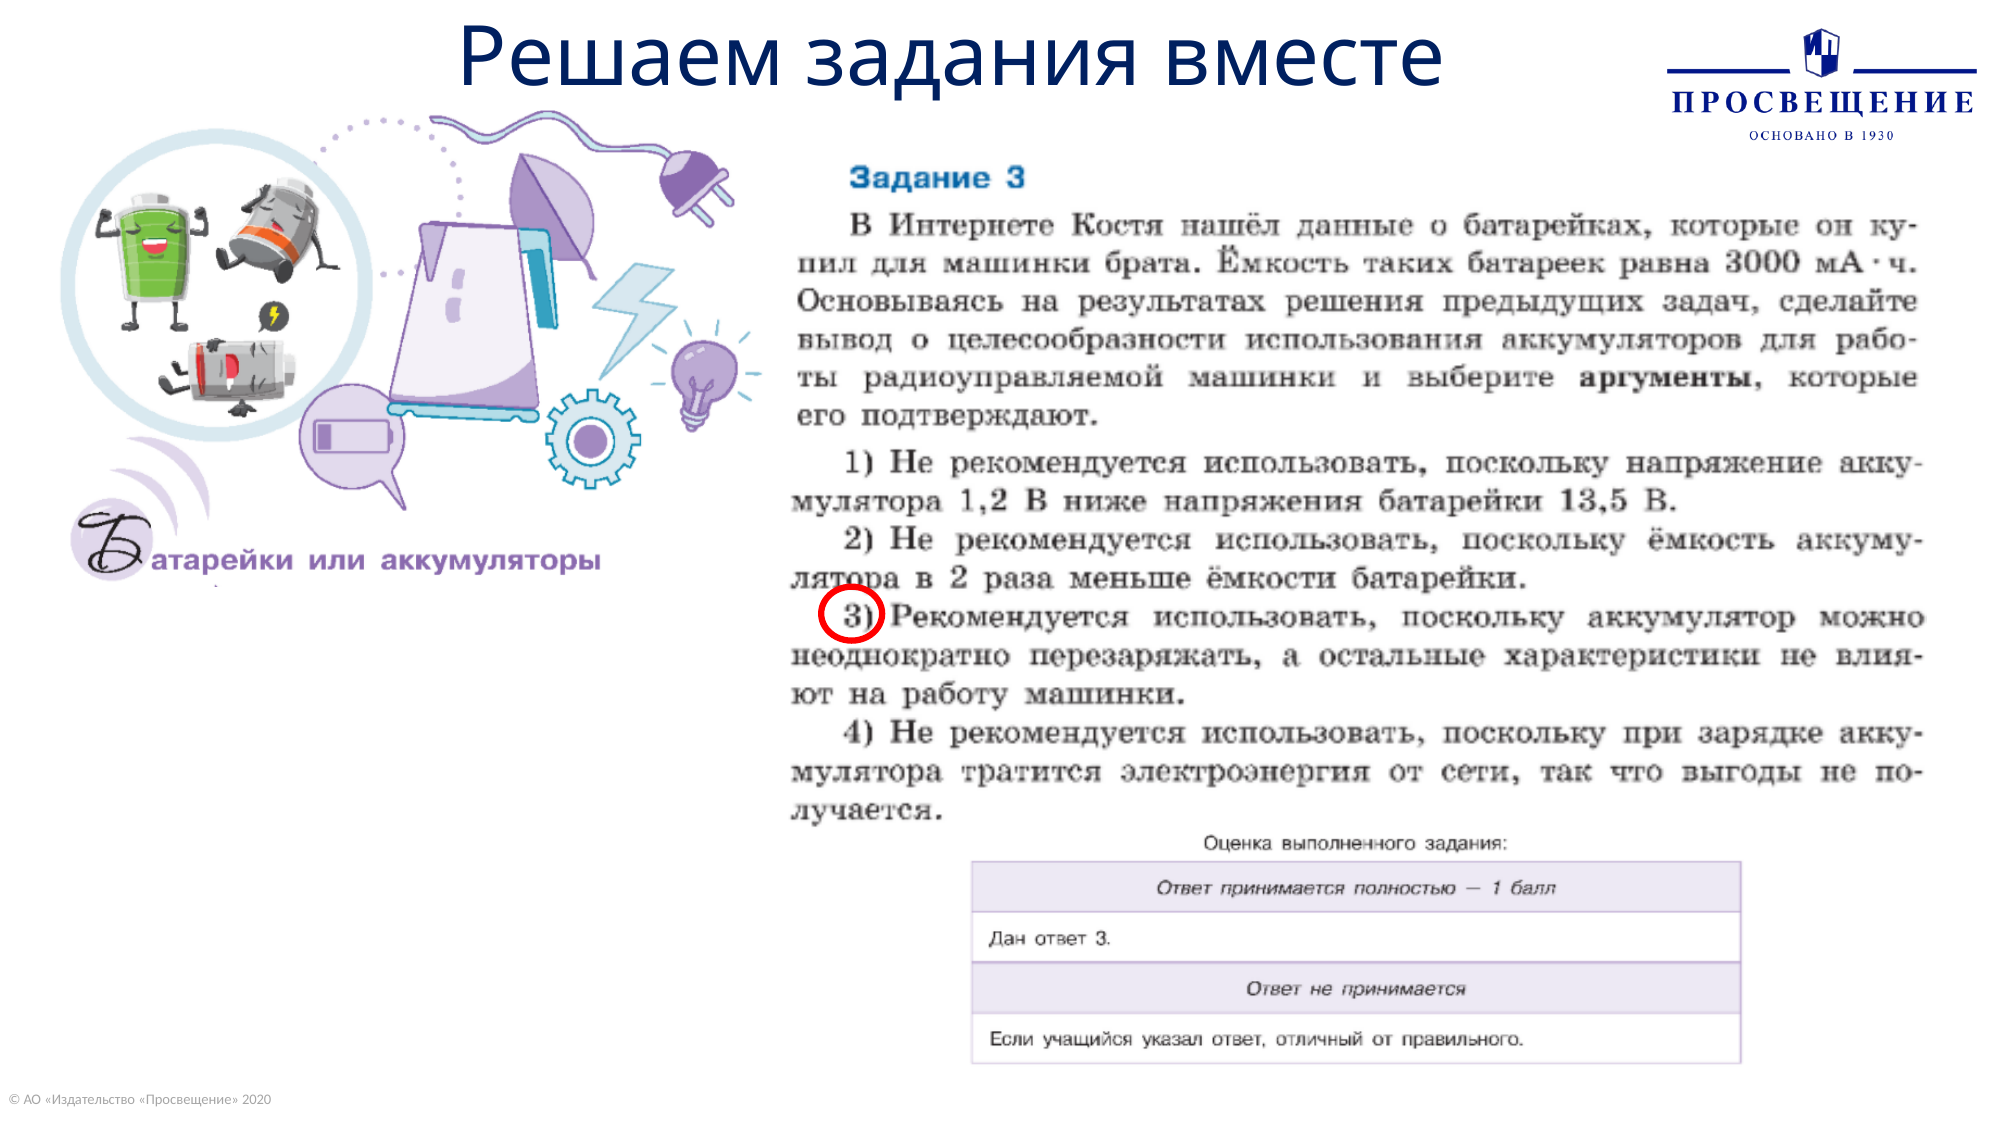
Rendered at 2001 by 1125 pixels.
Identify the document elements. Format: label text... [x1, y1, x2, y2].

text_box Решаем задания вместе [442, 0, 1462, 110]
picture [51, 0, 2000, 1078]
text_box © АО «Издательство «Просвещение» 2020 [8, 1090, 313, 1108]
